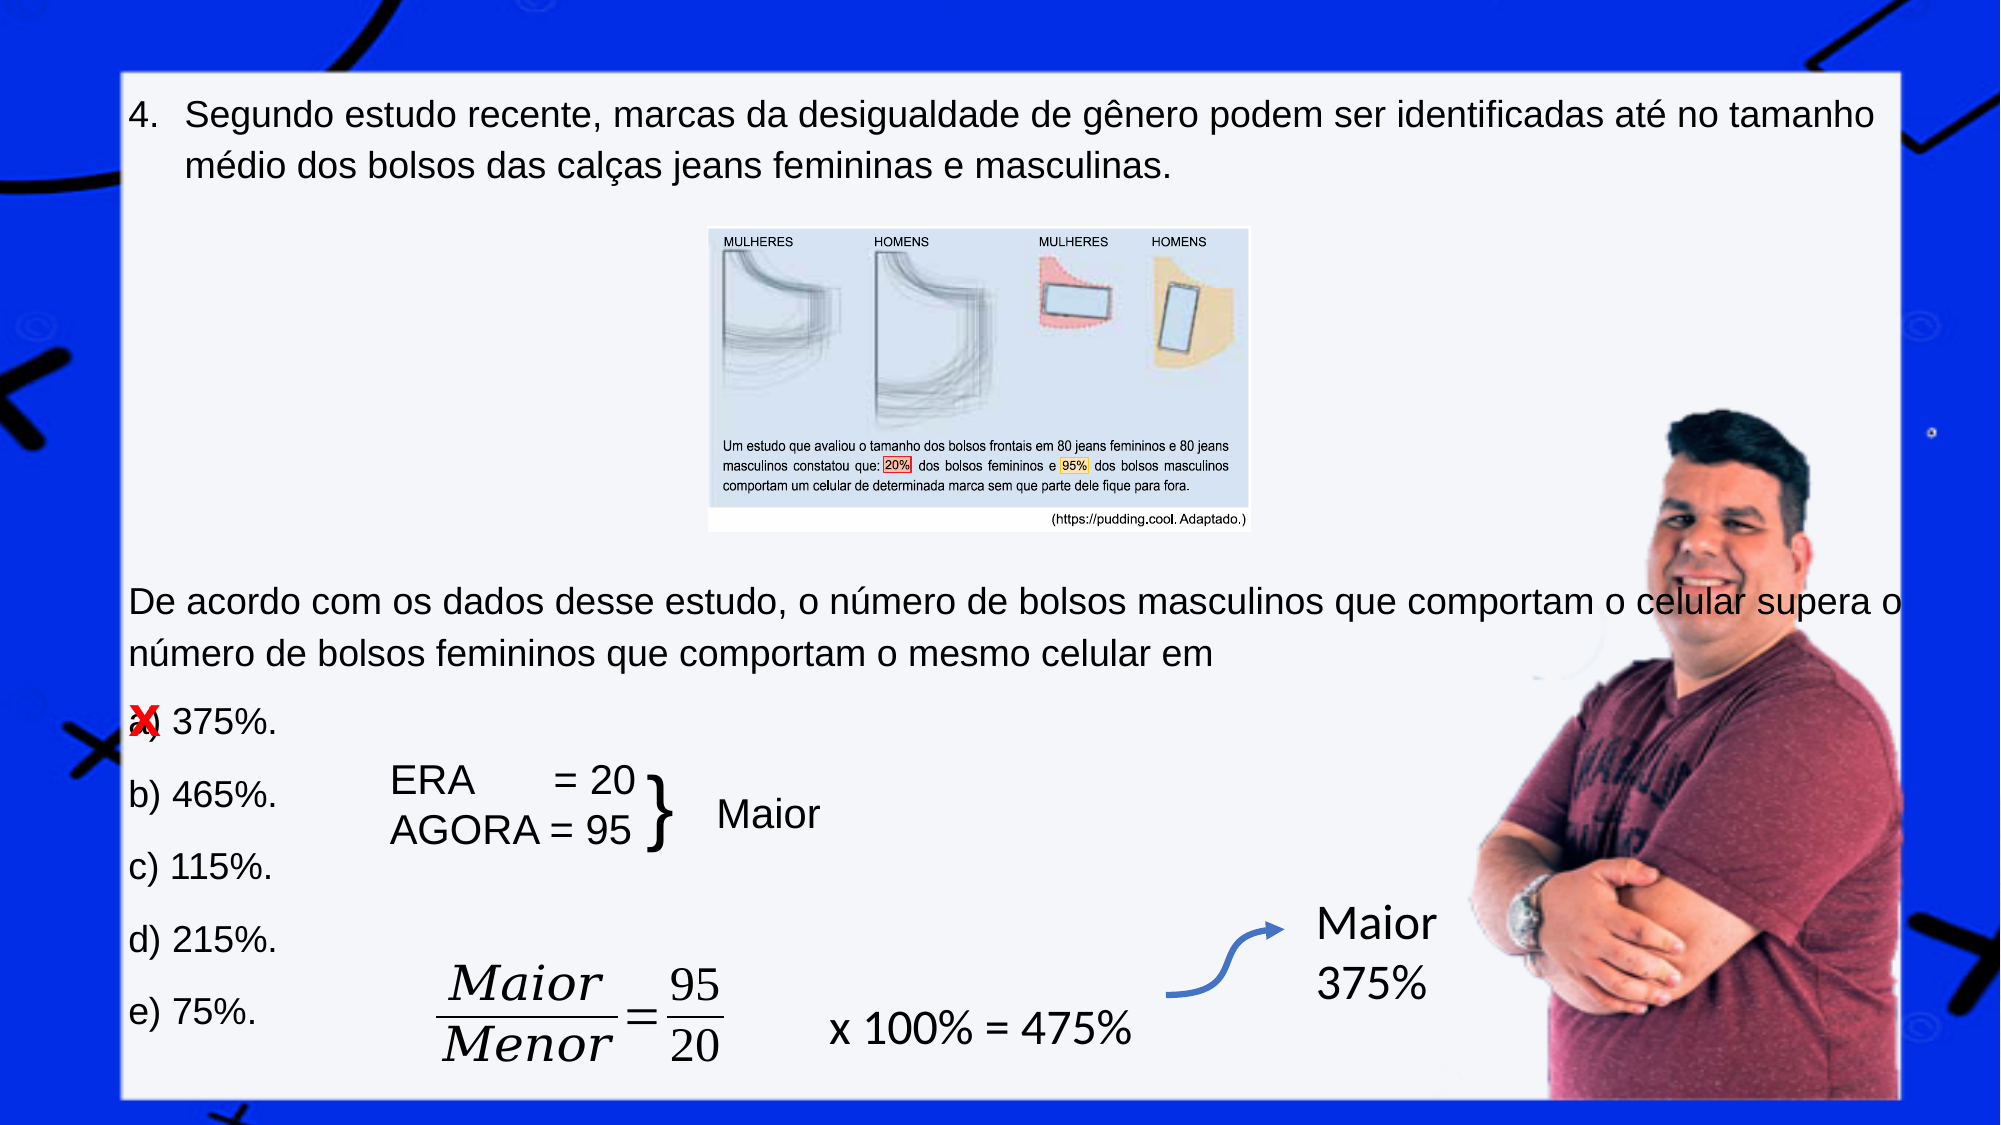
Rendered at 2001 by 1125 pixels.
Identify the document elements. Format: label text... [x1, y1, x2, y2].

text_box ERA = 20 AGORA = 95 [374, 745, 652, 861]
text_box Maior [701, 779, 855, 845]
text_box Segundo estudo recente, marcas da desigualdade de gênero podem ser identificadas até no tamanho médio dos bolsos das calças jeans femininas e masculinas. De acordo com os dados desse estudo, o número de bolsos masculinos que comportam o celular supera o número de bolsos femininos que comportam o mesmo celular em [113, 75, 1973, 681]
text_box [1166, 929, 1285, 995]
picture [0, 0, 2001, 1125]
text_box a) 375%. b) 465%. c) 115%. d) 215%. e) 75%. [113, 682, 325, 1040]
text_box Maior 375% [1315, 889, 1439, 1010]
text_box x [113, 670, 177, 756]
text_box } [632, 744, 673, 860]
